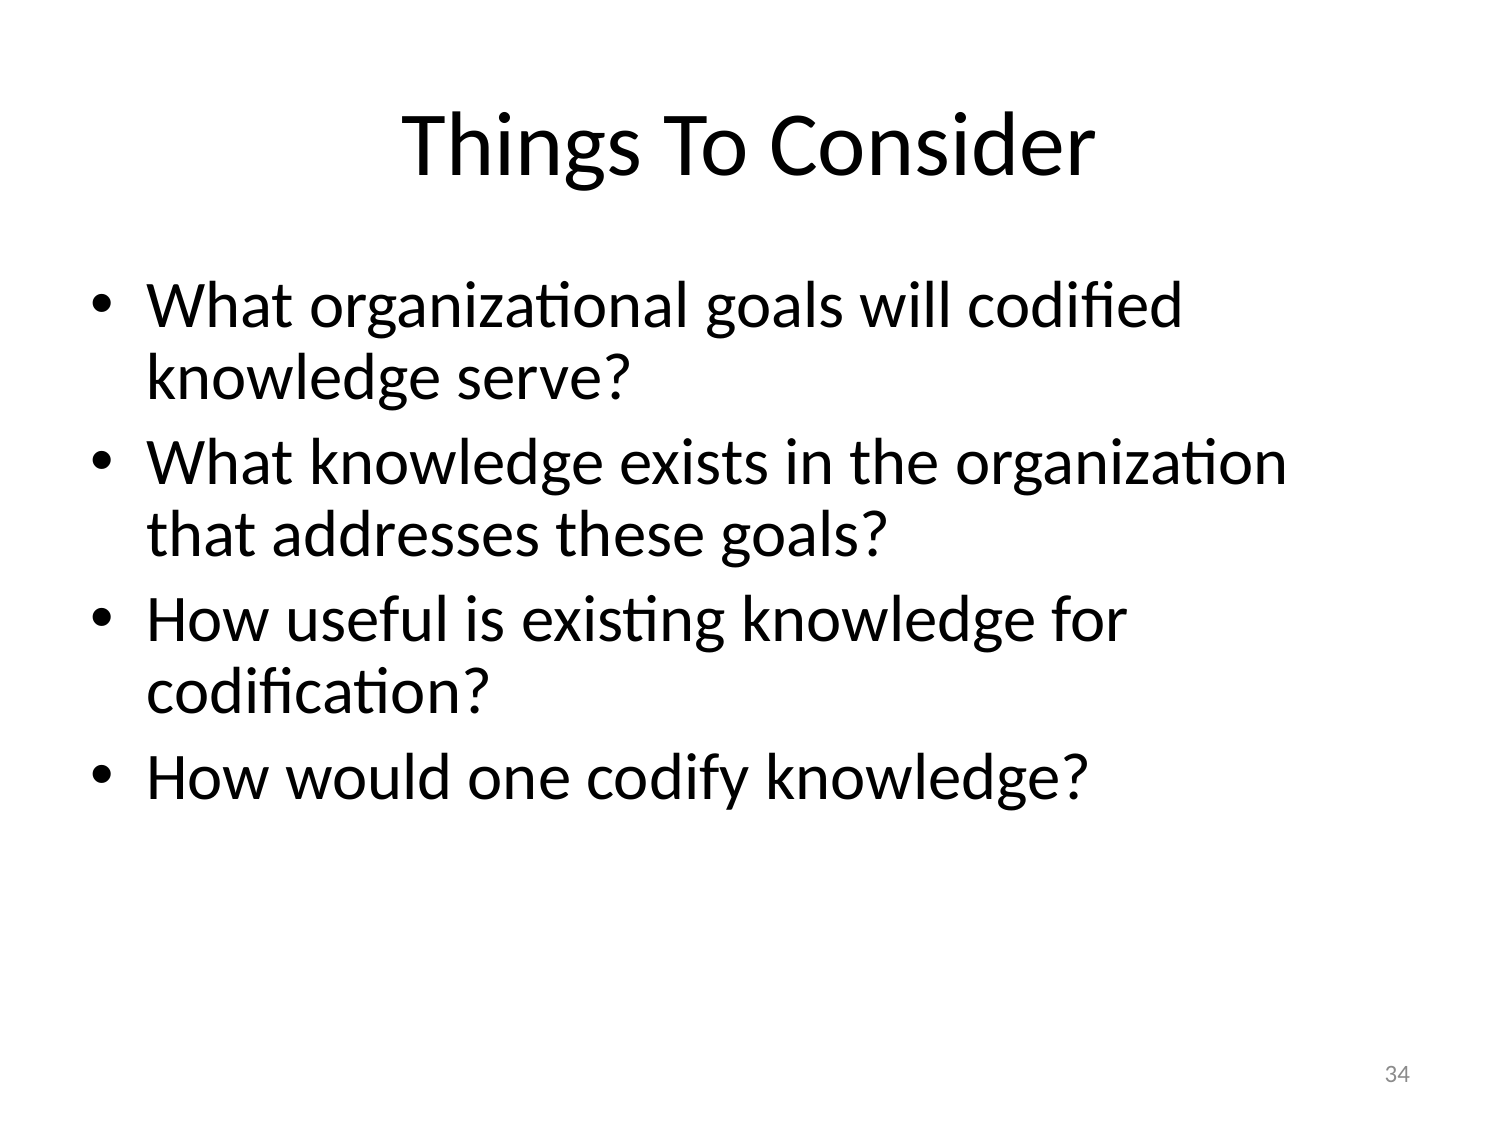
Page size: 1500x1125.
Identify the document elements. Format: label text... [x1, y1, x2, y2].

title Things To Consider [75, 45, 1425, 233]
list What organizational goals will codified knowledge serve? What knowledge exists in the organization that addresses these goals? How useful is existing knowledge for codification? How would one codify knowledge? [75, 262, 1425, 1005]
slide_number 34 [1074, 1042, 1425, 1103]
